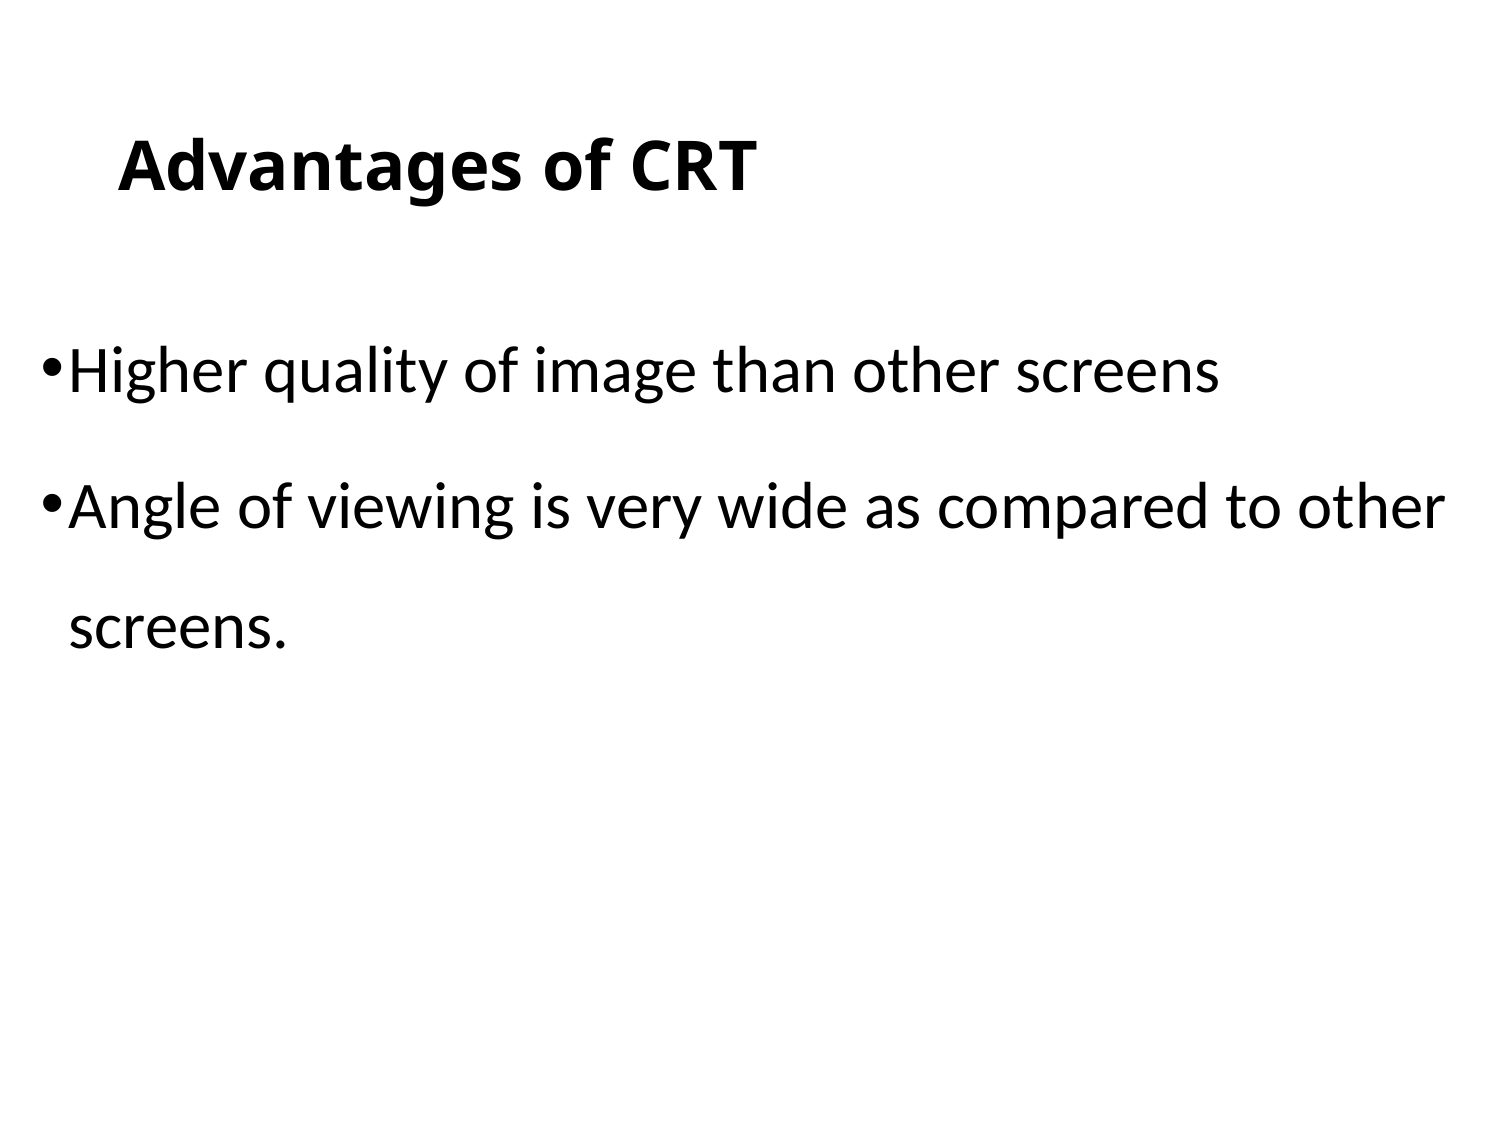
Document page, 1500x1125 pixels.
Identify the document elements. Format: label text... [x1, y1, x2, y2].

title Advantages of CRT [103, 59, 1397, 278]
list Higher quality of image than other screens Angle of viewing is very wide as compared to other screens. [25, 278, 1468, 1091]
